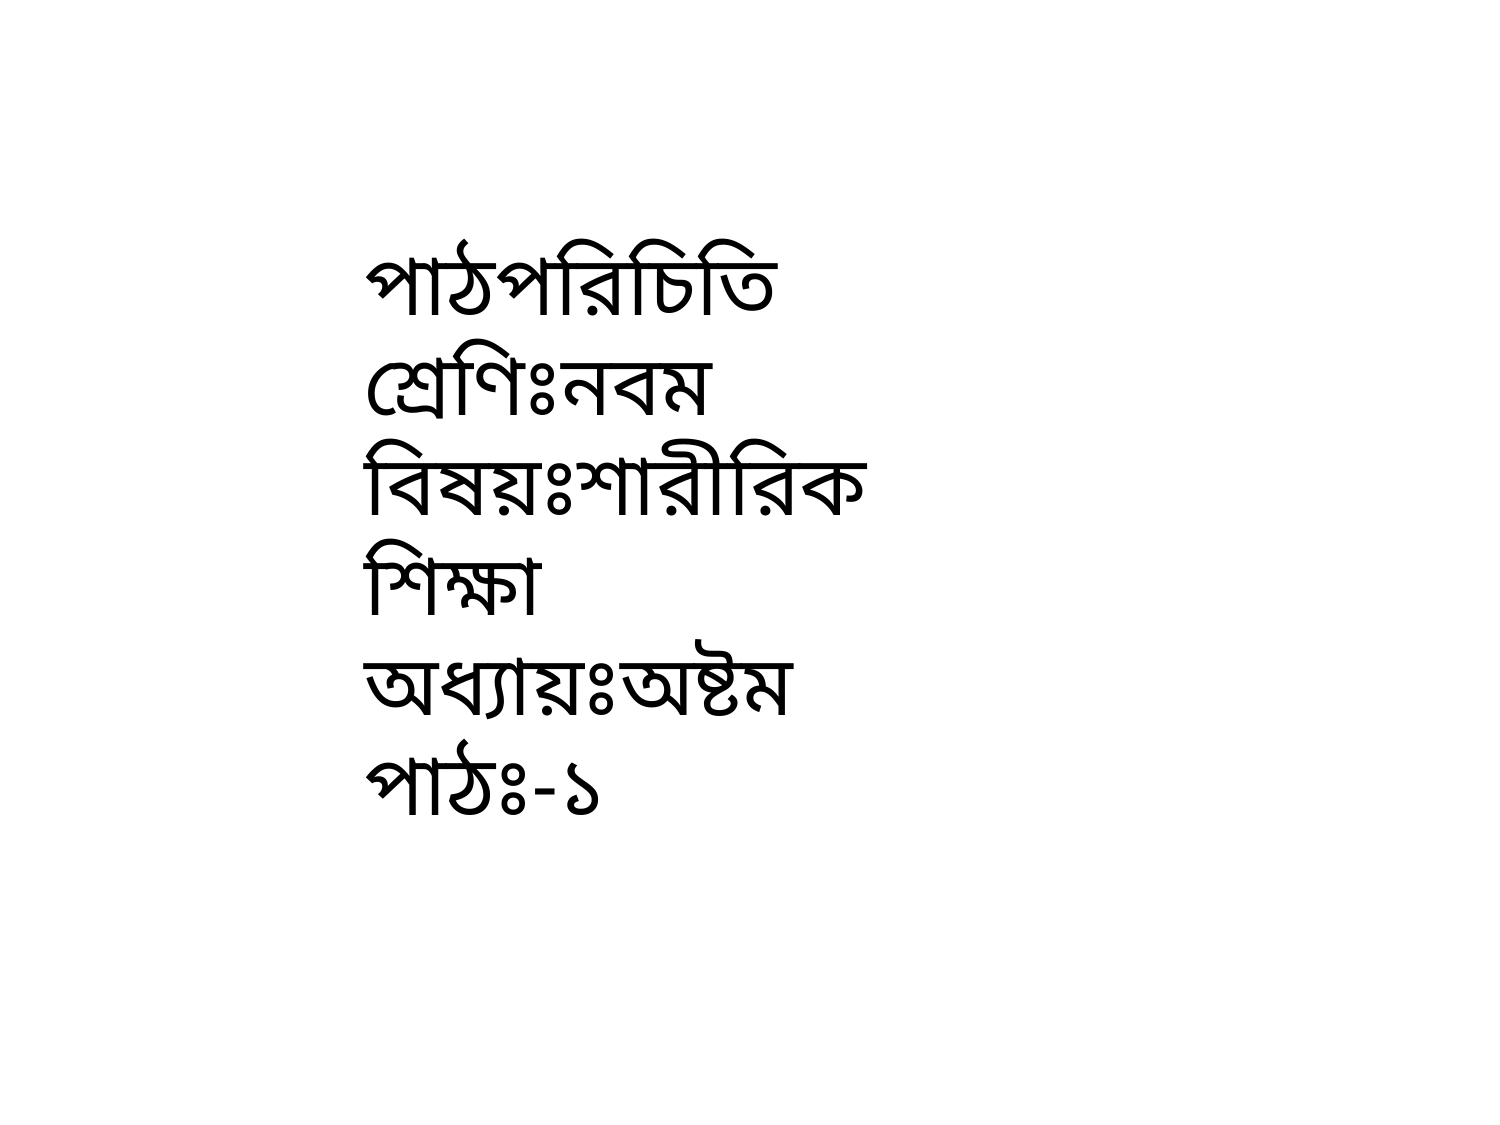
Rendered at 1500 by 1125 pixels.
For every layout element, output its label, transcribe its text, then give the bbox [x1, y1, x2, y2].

text_box পাঠপরিচিতি শ্রেণিঃনবম বিষয়ঃশারীরিক শিক্ষা অধ্যায়ঃঅষ্টম পাঠঃ-১ [349, 224, 911, 840]
